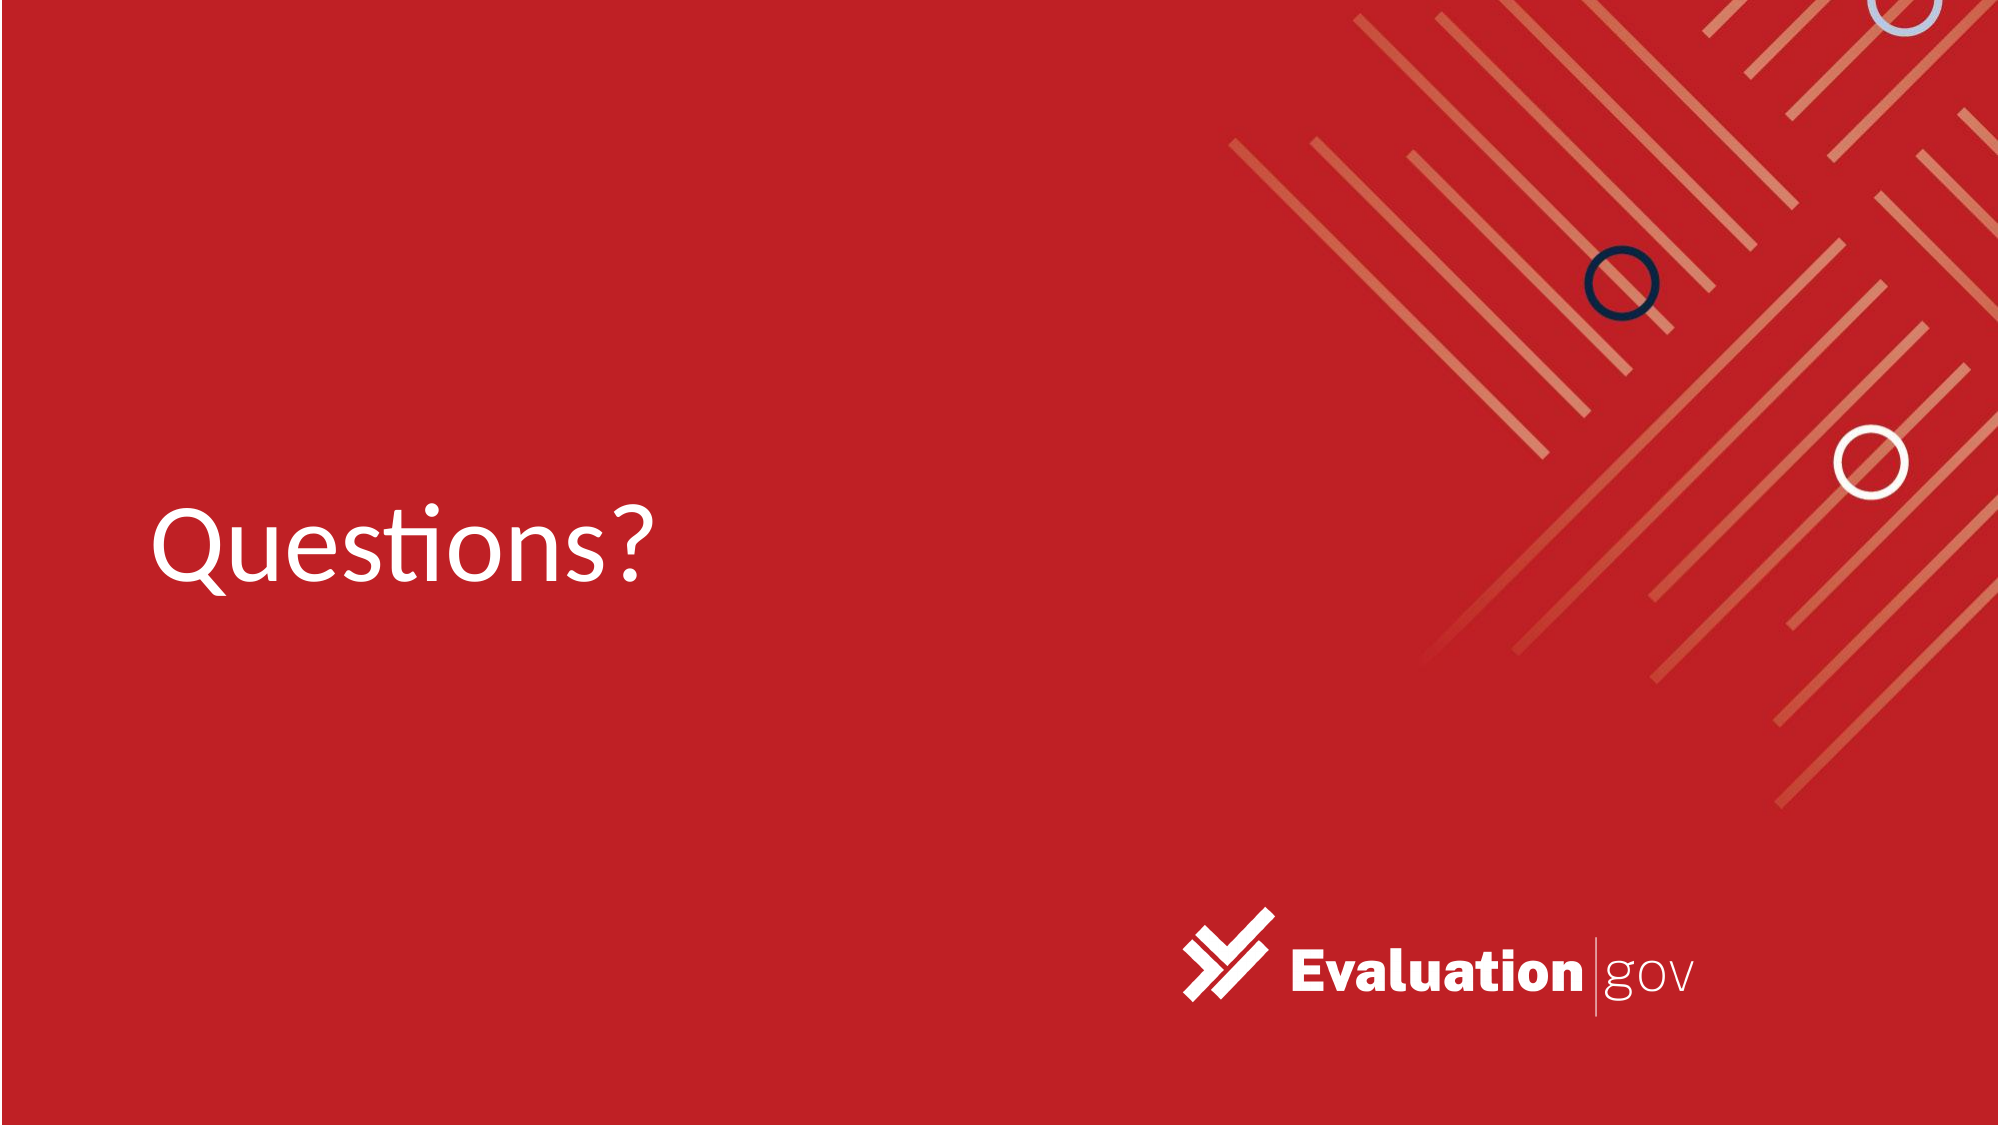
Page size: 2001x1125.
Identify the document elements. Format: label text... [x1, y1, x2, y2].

picture [2, 0, 1998, 1125]
title Questions? [112, 379, 1471, 711]
